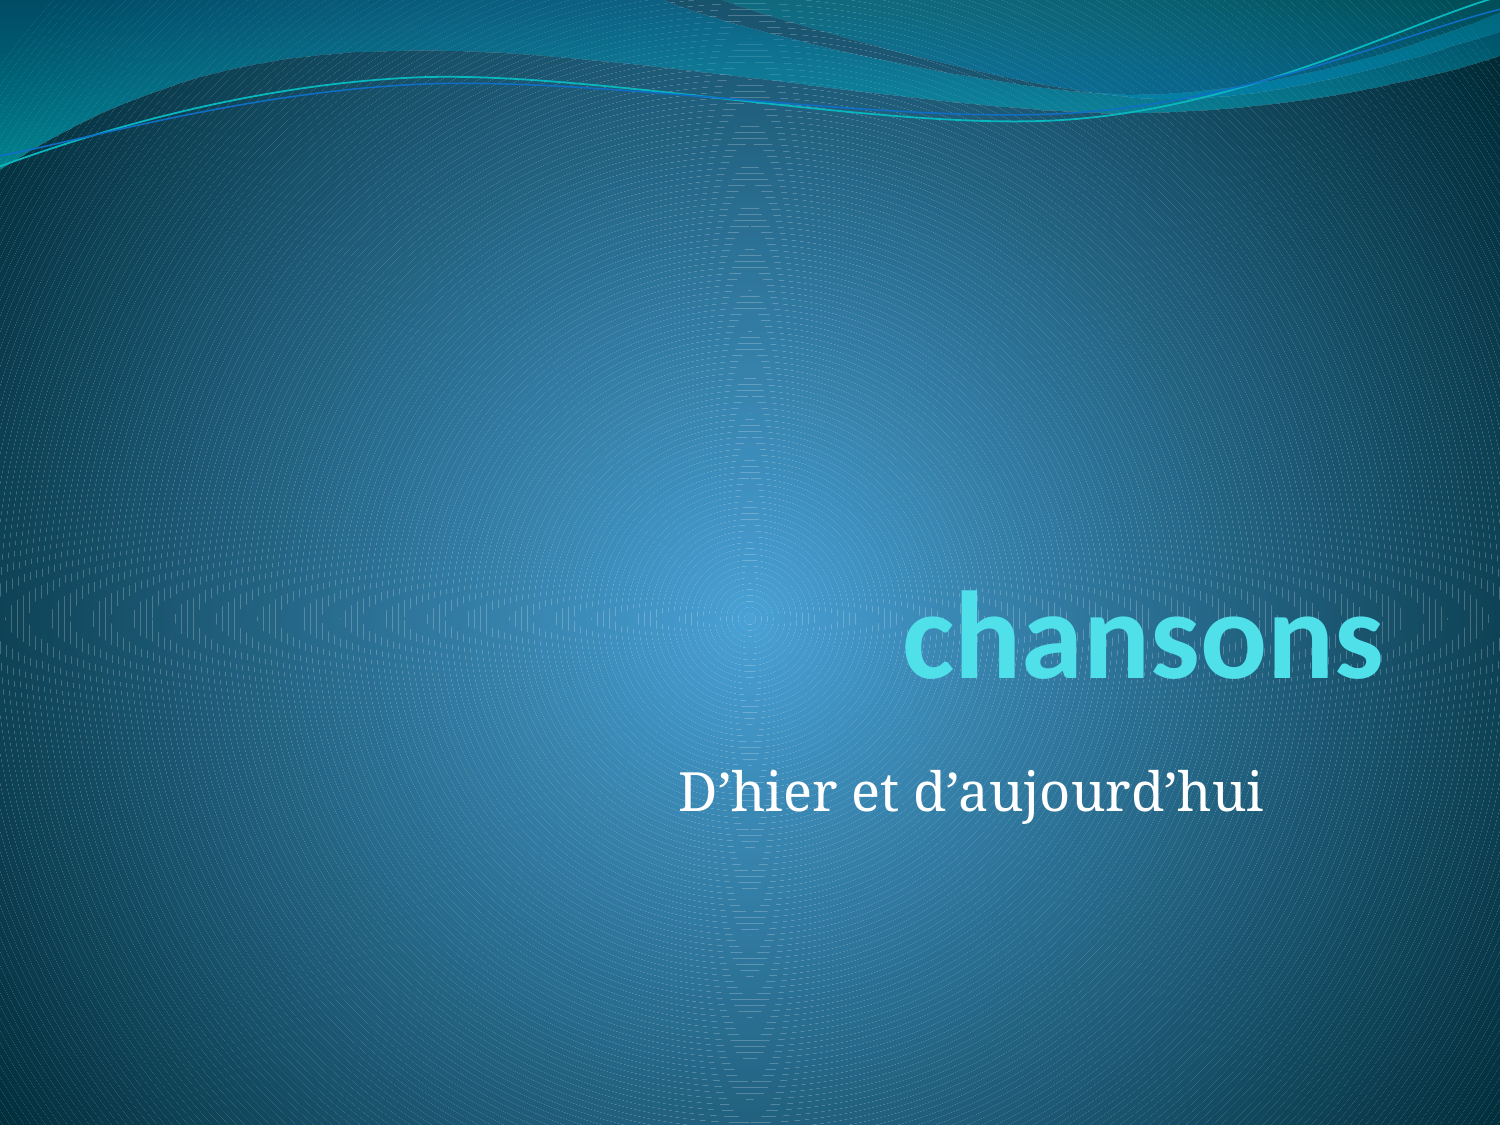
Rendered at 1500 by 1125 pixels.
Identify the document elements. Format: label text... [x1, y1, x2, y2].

subtitle D’hier et d’aujourd’hui [225, 750, 1275, 926]
title chansons [112, 269, 1388, 704]
